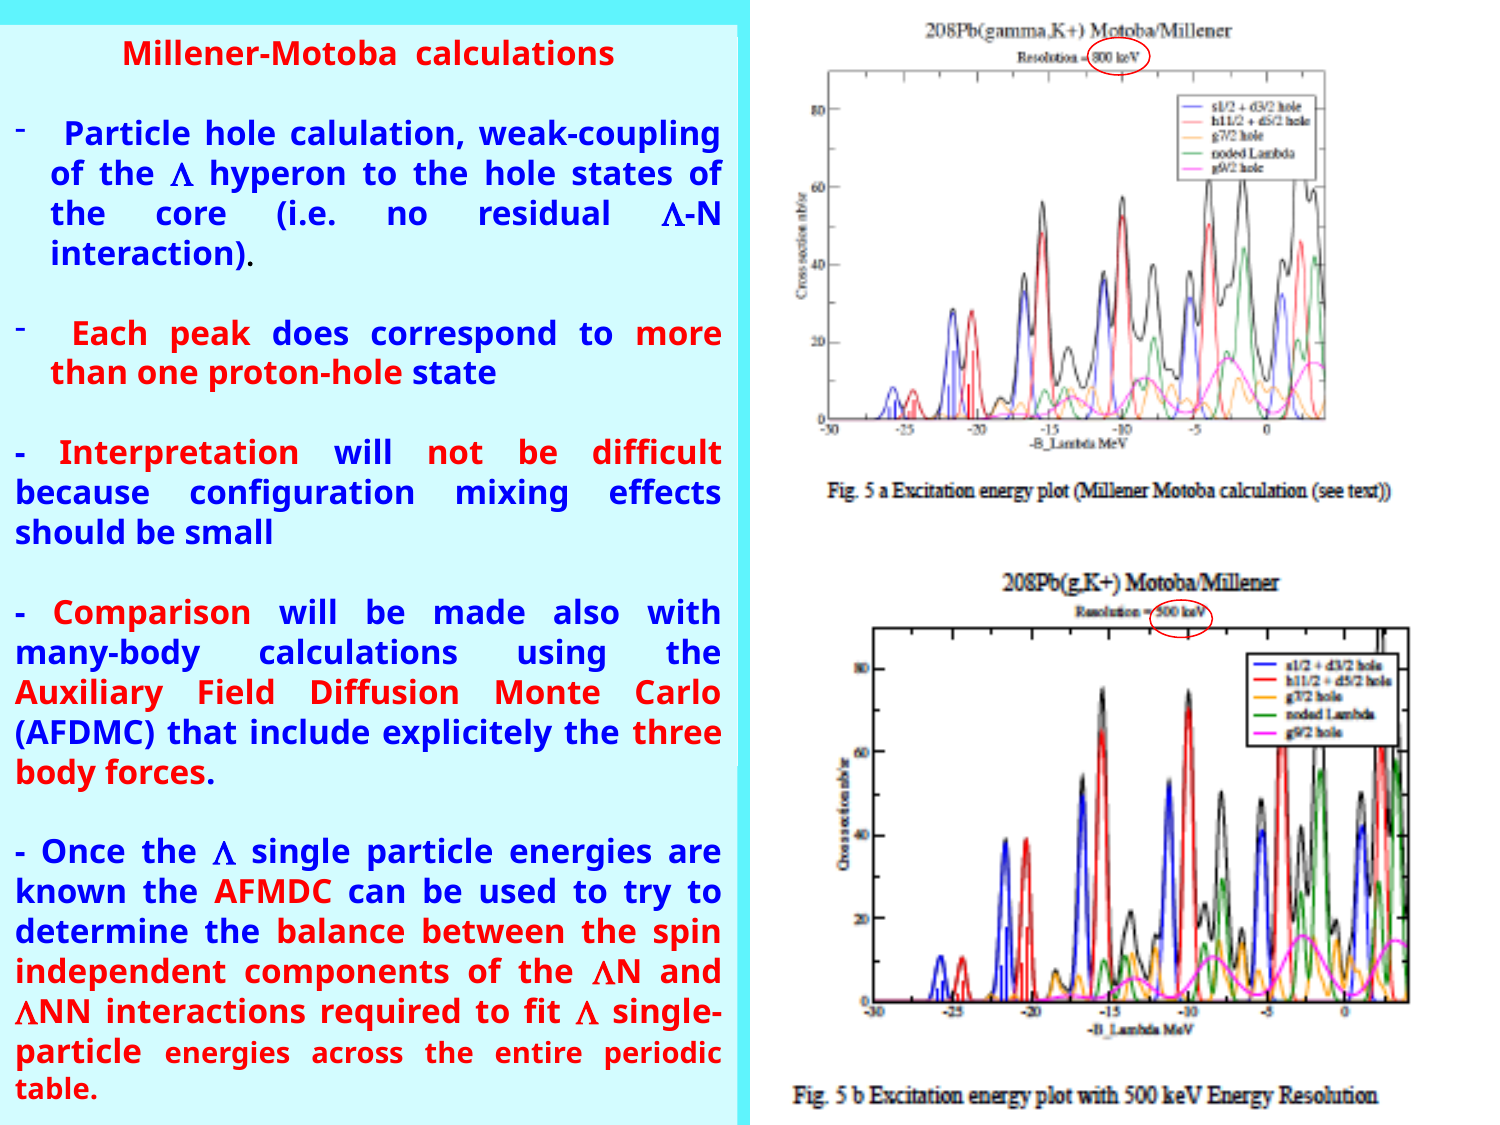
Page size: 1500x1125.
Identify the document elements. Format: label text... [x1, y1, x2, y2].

picture [749, 0, 1500, 1125]
picture [49, 37, 738, 766]
text_box Millener-Motoba calculations Particle hole calulation, weak-coupling of the L hyperon to the hole states of the core (i.e. no residual L-N interaction). Each peak does correspond to more than one proton-hole state - Interpretation will not be difficult because configuration mixing effects should be small - Comparison will be made also with many-body calculations using the Auxiliary Field Diffusion Monte Carlo (AFDMC) that include explicitely the three body forces. - Once the L single particle energies are known the AFMDC can be used to try to determine the balance between the spin independent components of the LN and LNN interactions required to fit L single-particle energies across the entire periodic table. [0, 24, 738, 1125]
